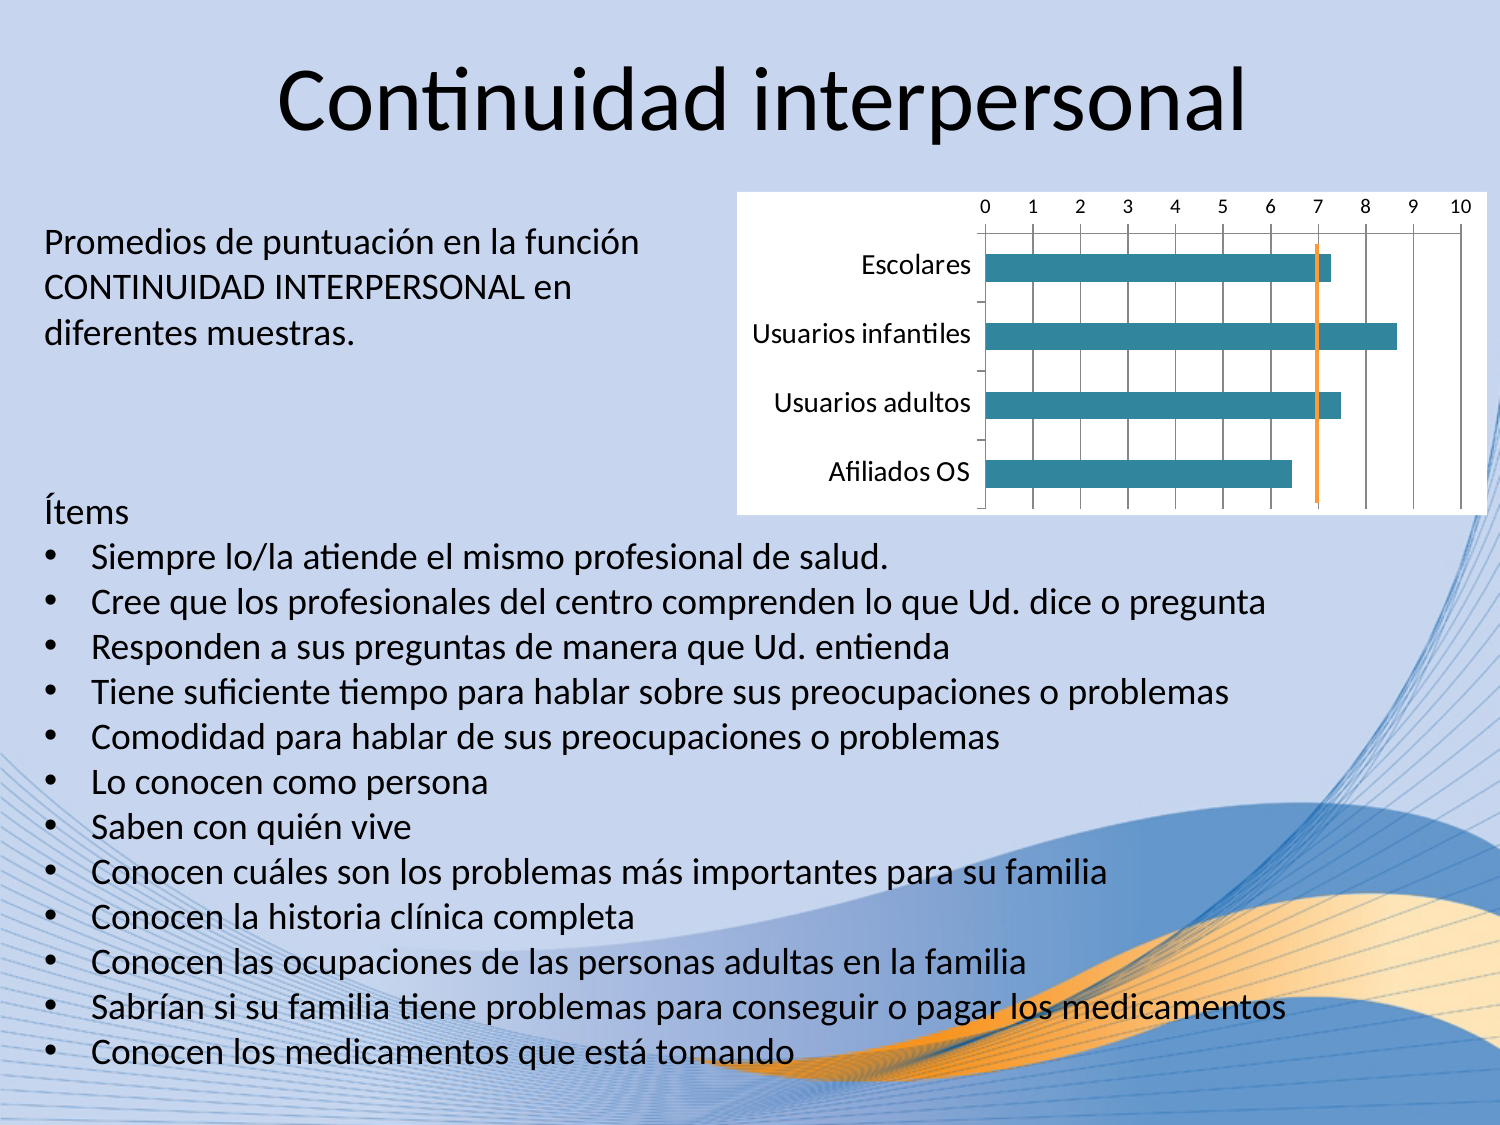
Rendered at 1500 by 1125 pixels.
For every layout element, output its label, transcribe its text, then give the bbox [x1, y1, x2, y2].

text_box Promedios de puntuación en la función CONTINUIDAD INTERPERSONAL en diferentes muestras. [29, 210, 731, 360]
chart [736, 191, 1488, 516]
title Continuidad interpersonal [88, 0, 1439, 188]
picture [0, 0, 1500, 1125]
text_box Ítems Siempre lo/la atiende el mismo profesional de salud. Cree que los profesionales del centro comprenden lo que Ud. dice o pregunta Responden a sus preguntas de manera que Ud. entienda Tiene suficiente tiempo para hablar sobre sus preocupaciones o problemas Comodidad para hablar de sus preocupaciones o problemas Lo conocen como persona Saben con quién vive Conocen cuáles son los problemas más importantes para su familia Conocen la historia clínica completa Conocen las ocupaciones de las personas adultas en la familia Sabrían si su familia tiene problemas para conseguir o pagar los medicamentos Conocen los medicamentos que está tomando [29, 479, 1471, 1080]
